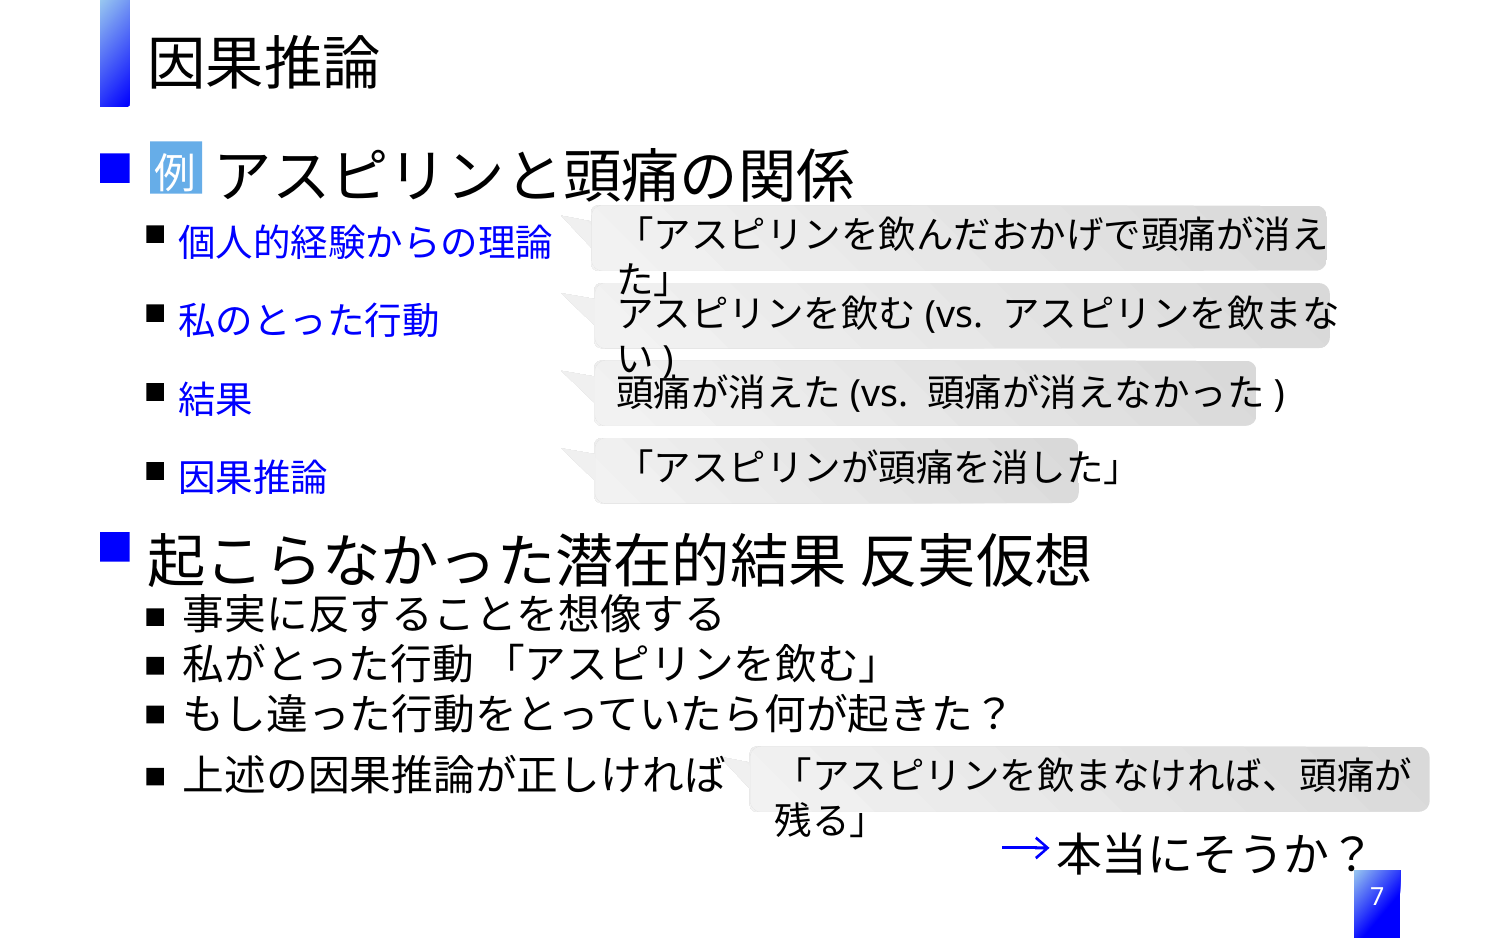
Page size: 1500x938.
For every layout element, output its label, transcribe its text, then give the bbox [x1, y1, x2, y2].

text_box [561, 360, 1257, 426]
text_box アスピリンと頭痛の関係 [199, 117, 1365, 203]
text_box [561, 205, 1327, 271]
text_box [139, 129, 236, 197]
text_box [145, 607, 165, 627]
text_box 頭痛が消えた(vs. 頭痛が消えなかった) [601, 361, 1374, 435]
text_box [561, 283, 1330, 349]
text_box 「アスピリンが頭痛を消した」 [601, 436, 1374, 508]
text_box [561, 438, 1079, 504]
text_box [145, 303, 163, 323]
text_box [99, 531, 131, 563]
text_box アスピリンを飲む(vs. アスピリンを飲まない) [601, 282, 1374, 349]
text_box [99, 152, 131, 184]
text_box 上述の因果推論が正しければ [168, 741, 1500, 806]
text_box 事実に反することを想像する 私がとった行動 「アスピリンを飲む」 もし違った行動をとっていたら何が起きた？ [168, 580, 1108, 741]
text_box 因果推論 [132, 18, 1497, 104]
text_box [145, 767, 165, 787]
text_box 因果推論 [163, 437, 682, 516]
text_box 起こらなかった潜在的結果 反実仮想 [132, 502, 1447, 602]
text_box 個人的経験からの理論 [163, 202, 715, 281]
text_box [145, 705, 165, 724]
text_box [145, 224, 163, 244]
text_box 私のとった行動 [163, 280, 682, 359]
text_box 本当にそうか？ [1041, 815, 1412, 889]
text_box 「アスピリンを飲んだおかげで頭痛が消えた」 [601, 203, 1374, 274]
text_box [145, 461, 163, 481]
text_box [720, 744, 1430, 815]
text_box [145, 382, 163, 402]
text_box 結果 [163, 359, 682, 437]
text_box [145, 656, 165, 676]
